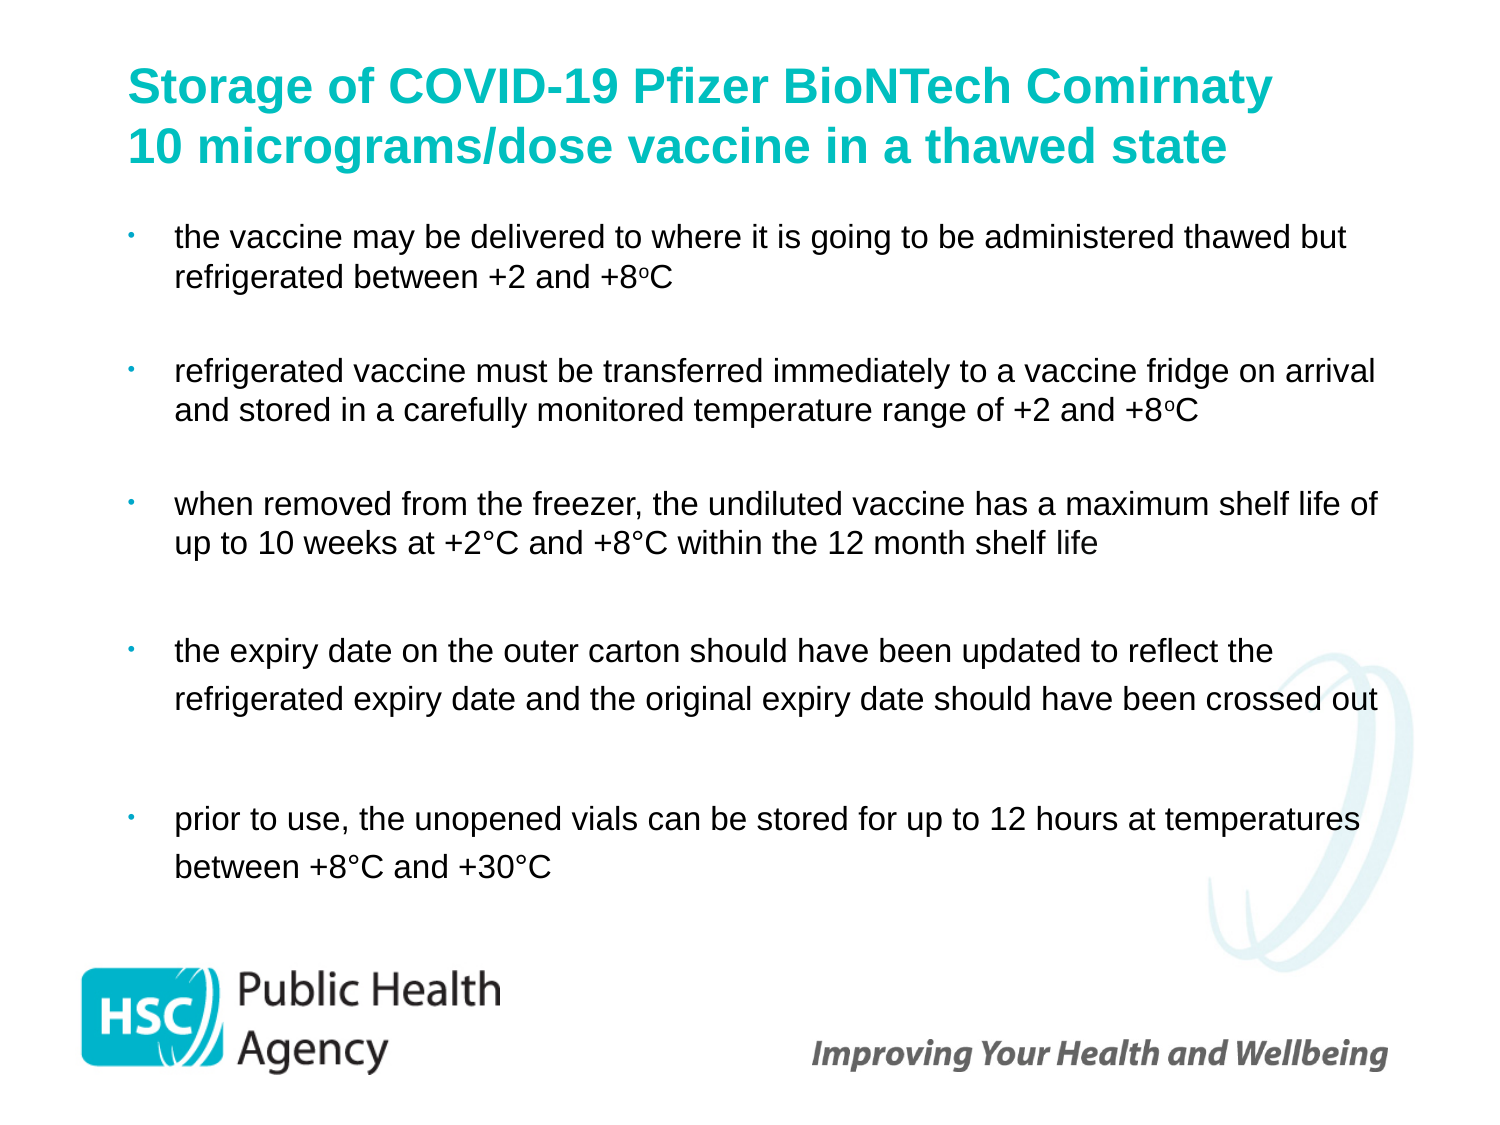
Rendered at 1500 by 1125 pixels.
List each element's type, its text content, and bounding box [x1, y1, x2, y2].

picture [812, 1039, 1388, 1072]
title Storage of COVID-19 Pfizer BioNTech Comirnaty 10 micrograms/dose vaccine in a thawed state [112, 30, 1438, 197]
picture [75, 962, 500, 1075]
list the vaccine may be delivered to where it is going to be administered thawed but refrigerated between +2 and +8oC refrigerated vaccine must be transferred immediately to a vaccine fridge on arrival and stored in a carefully monitored temperature range of +2 and +8oC when removed from the freezer, the undiluted vaccine has a maximum shelf life of up to 10 weeks at +2°C and +8°C within the 12 month shelf life the expiry date on the outer carton should have been updated to reflect the refrigerated expiry date and the original expiry date should have been crossed out prior to use, the unopened vials can be stored for up to 12 hours at temperatures between +8°C and +30°C [112, 208, 1438, 976]
